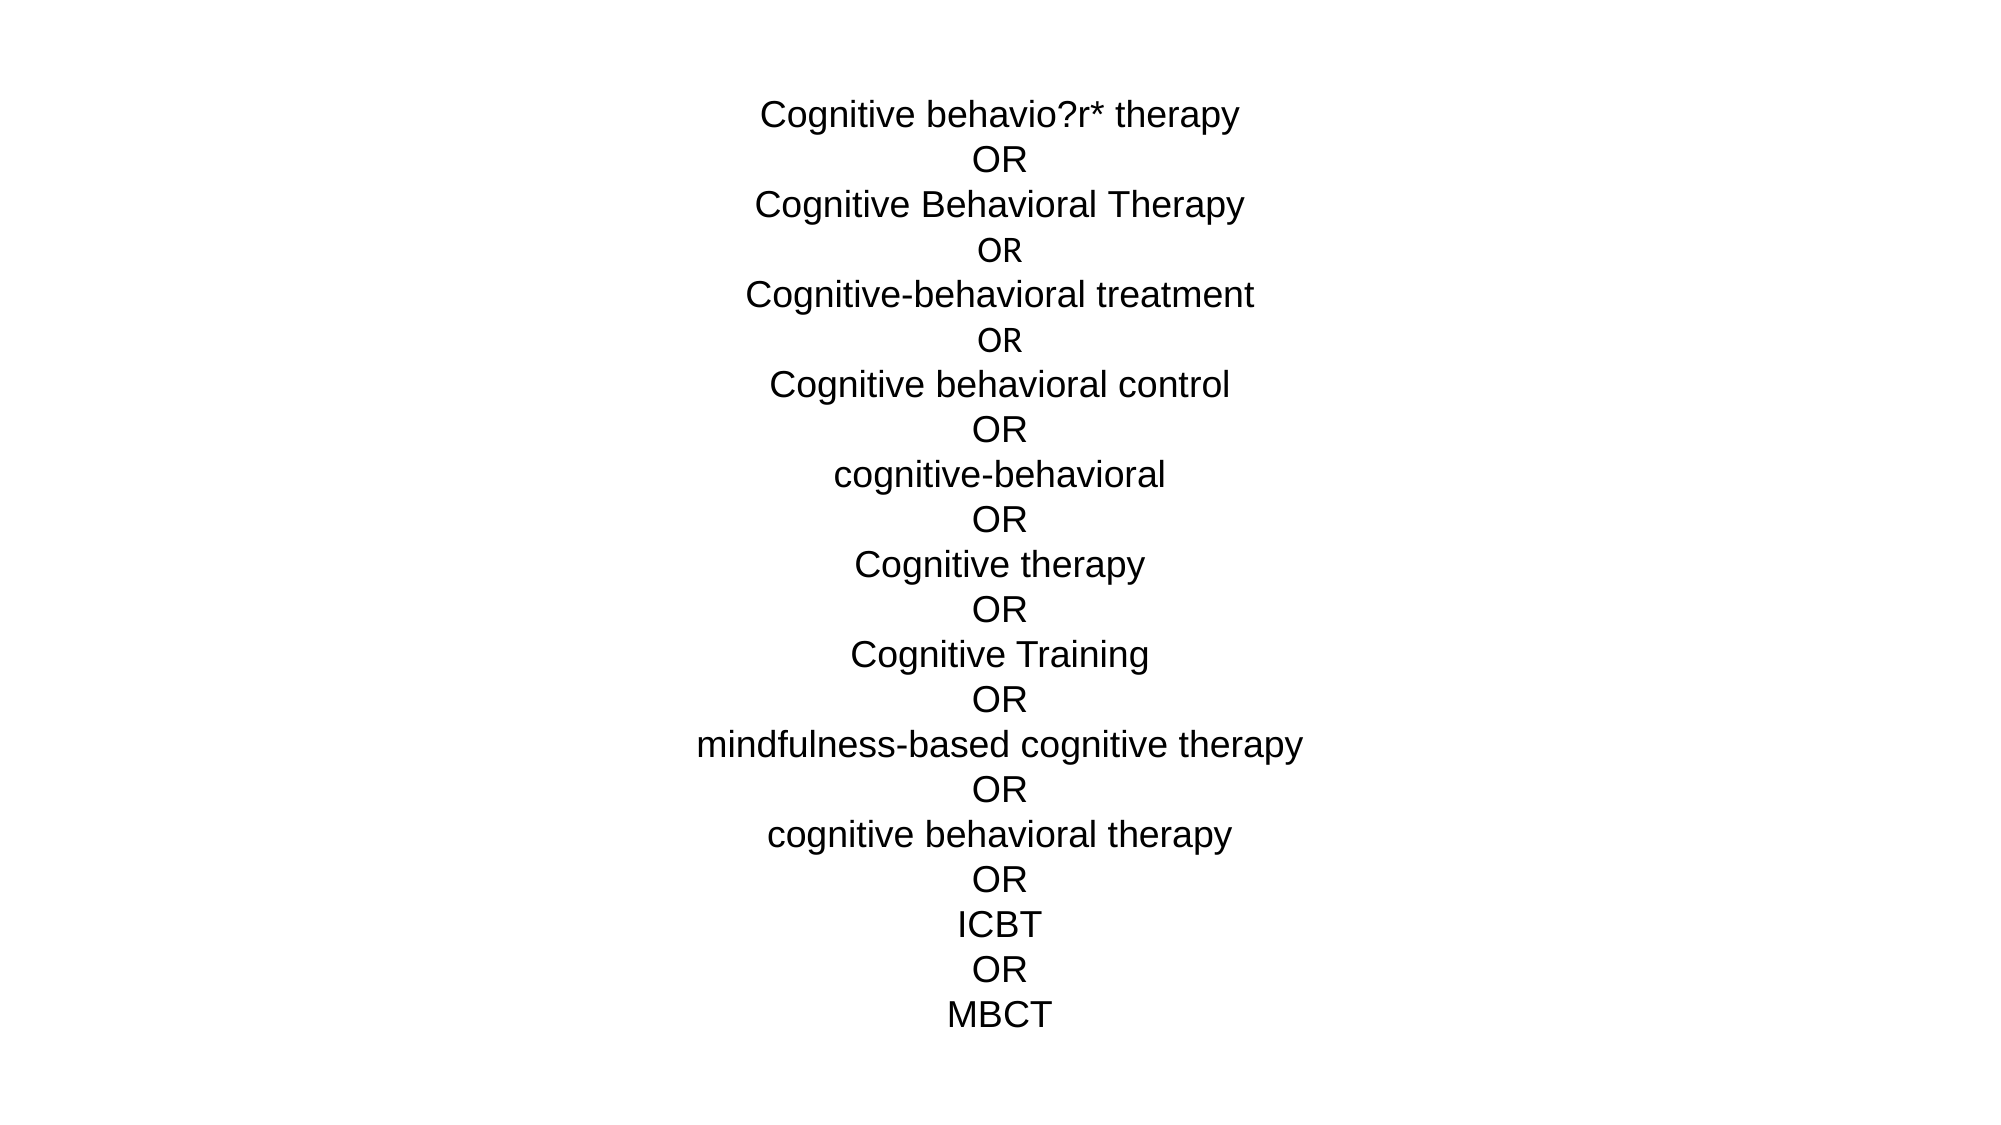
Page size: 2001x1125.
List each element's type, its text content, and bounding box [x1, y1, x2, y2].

text_box Cognitive behavio?r* therapy OR Cognitive Behavioral Therapy OR Cognitive-behavioral treatment OR Cognitive behavioral control OR cognitive-behavioral OR Cognitive therapy OR Cognitive Training OR mindfulness-based cognitive therapy OR cognitive behavioral therapy OR ICBT OR MBCT [249, 0, 1750, 1125]
